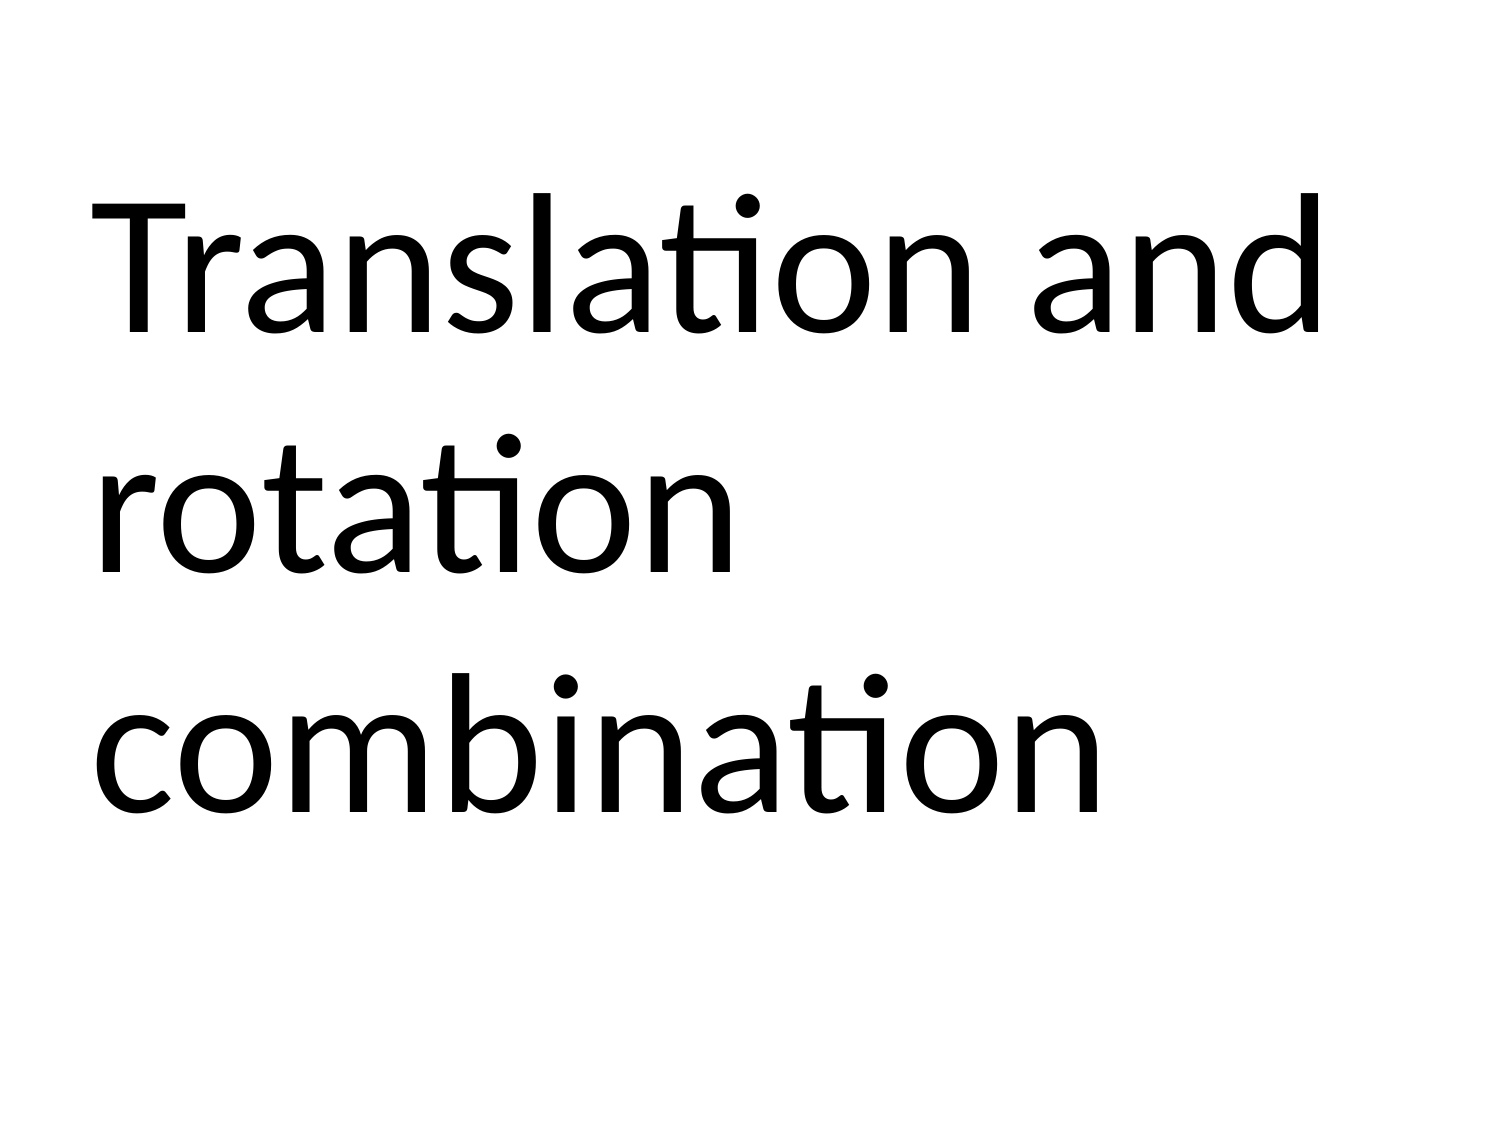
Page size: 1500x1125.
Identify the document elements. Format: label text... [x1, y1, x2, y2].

list Translation and rotation combination [75, 125, 1425, 1005]
